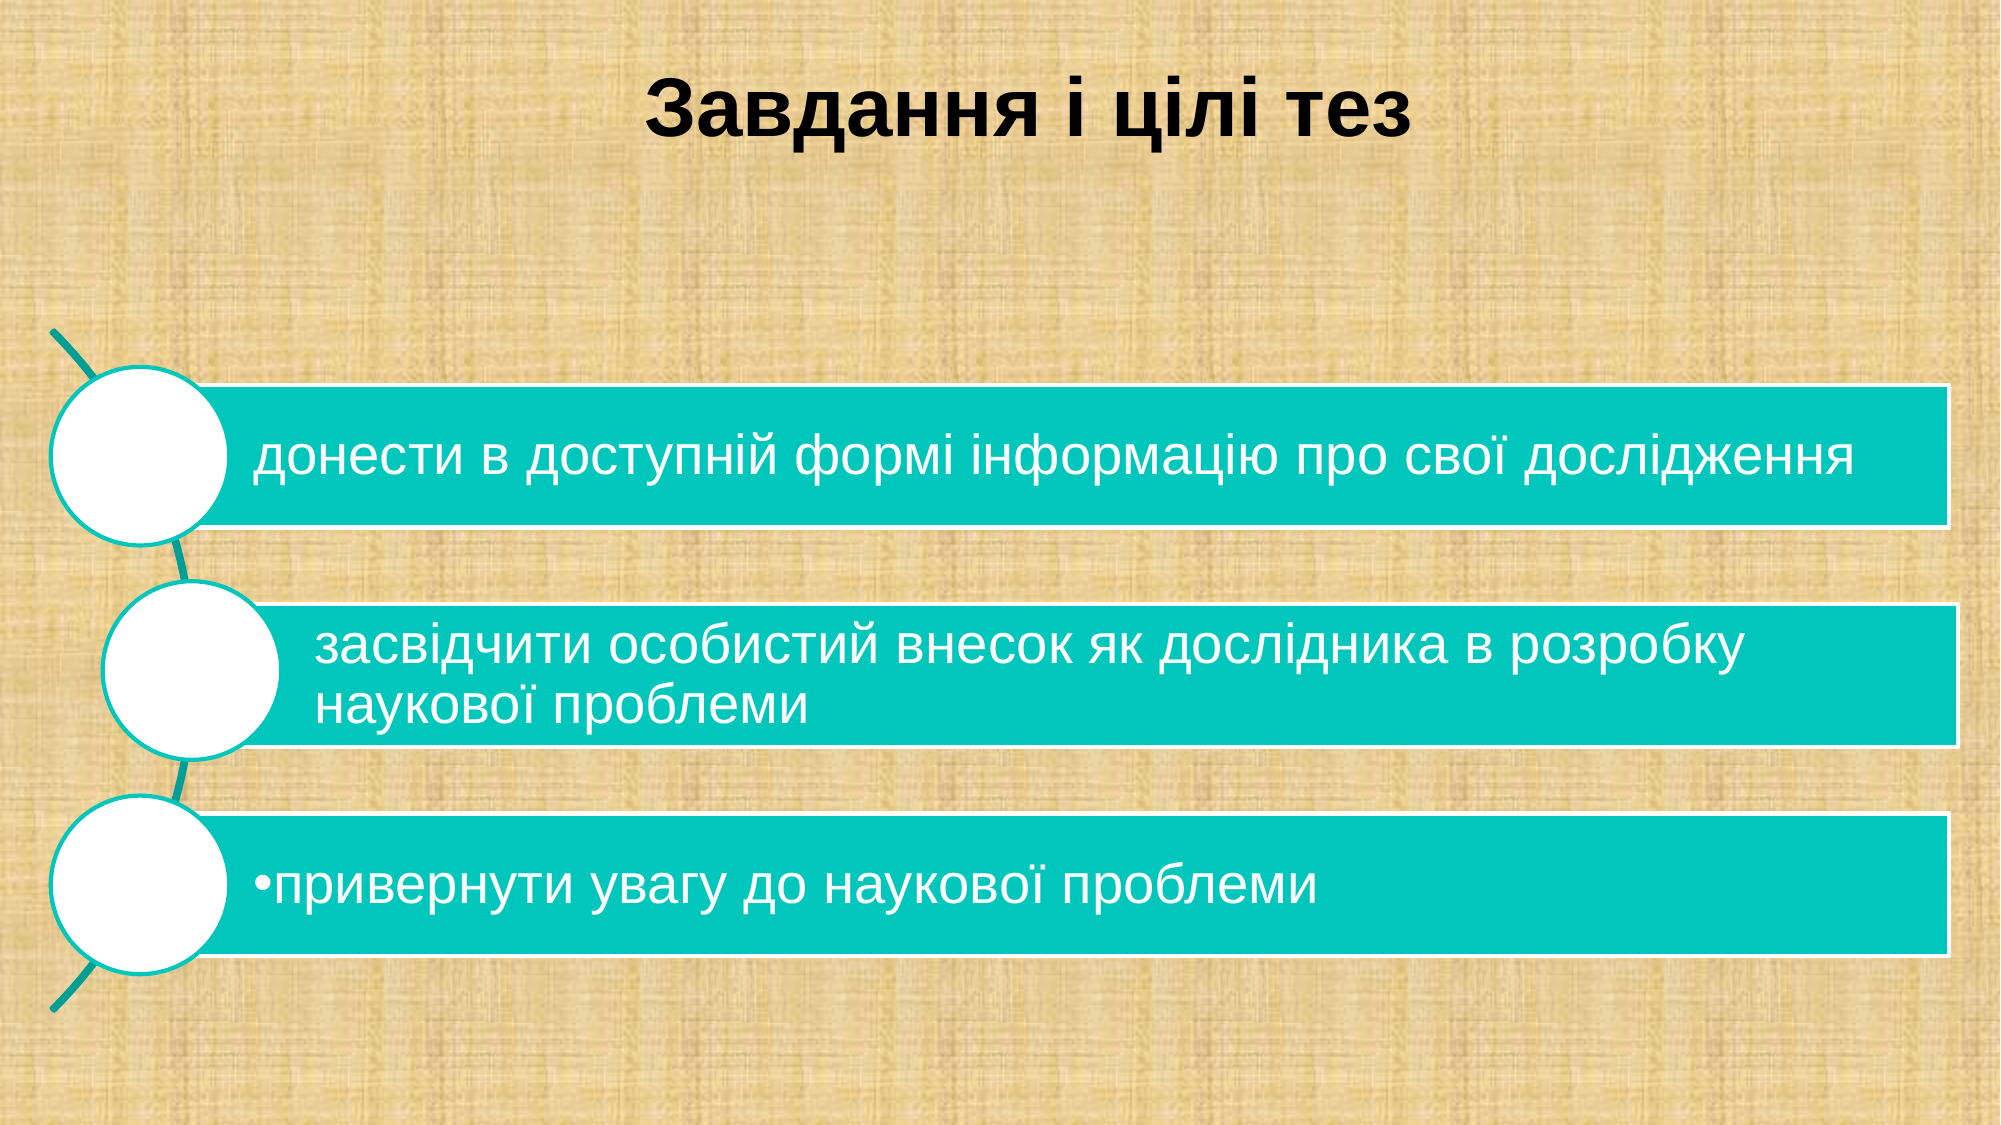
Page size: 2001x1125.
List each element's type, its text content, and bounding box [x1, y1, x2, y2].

picture [0, 0, 2001, 1125]
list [40, 312, 1960, 1029]
title Завдання і цілі тез [192, 45, 1866, 173]
